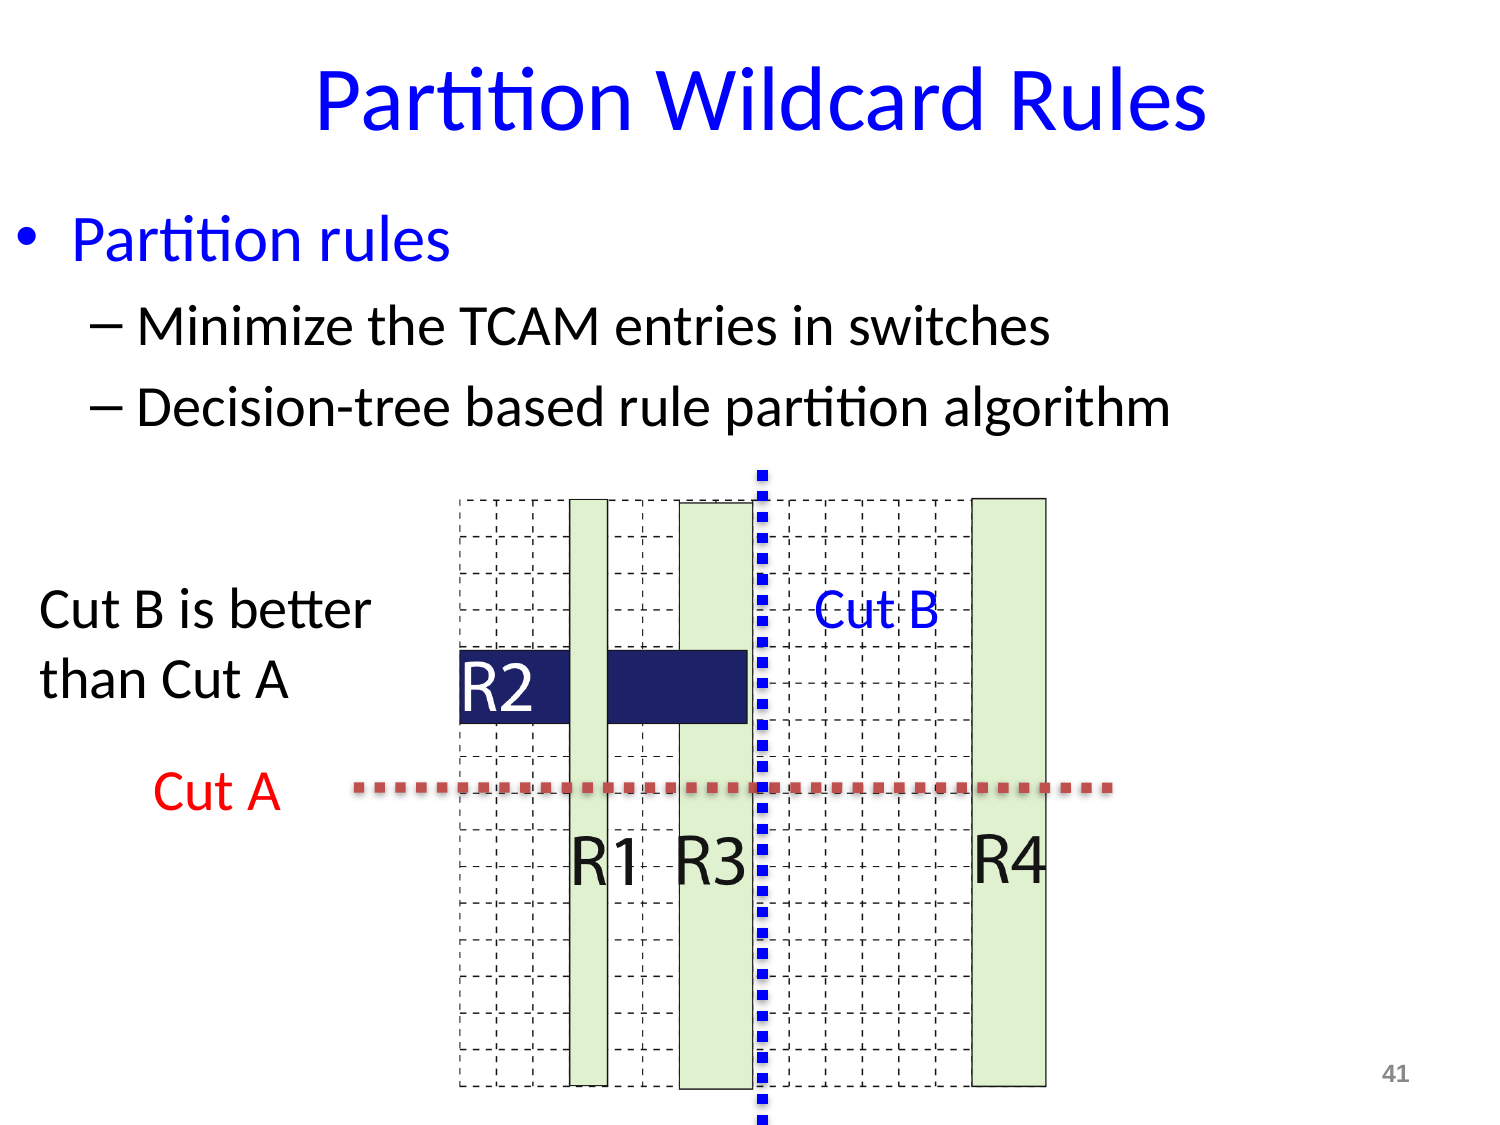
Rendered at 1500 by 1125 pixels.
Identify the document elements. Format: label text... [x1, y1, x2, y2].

text_box Cut B is better than Cut A [24, 562, 70, 718]
picture [74, 262, 1500, 1125]
list Partition rules Minimize the TCAM entries in switches Decision-tree based rule partition algorithm [0, 187, 1500, 931]
title Partition Wildcard Rules [87, 0, 1438, 187]
